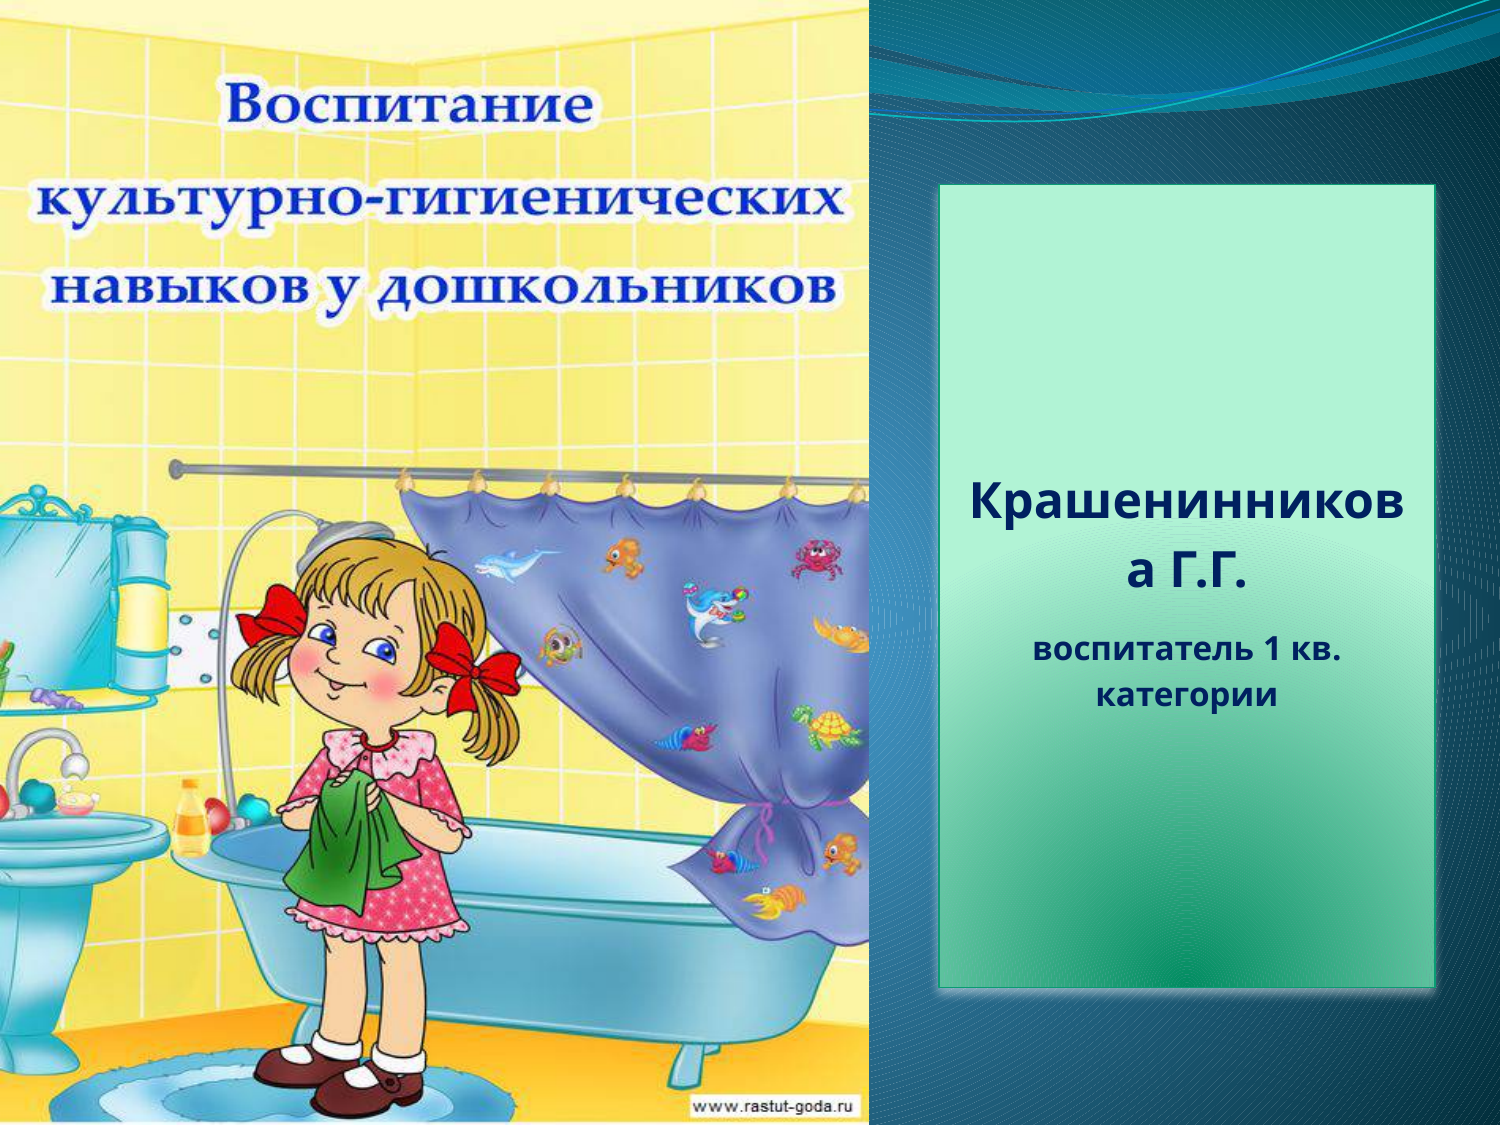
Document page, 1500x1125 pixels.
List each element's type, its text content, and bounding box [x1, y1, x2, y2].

picture [0, 0, 869, 1125]
text_box Крашенинникова Г.Г. воспитатель 1 кв. категории [938, 184, 1436, 988]
